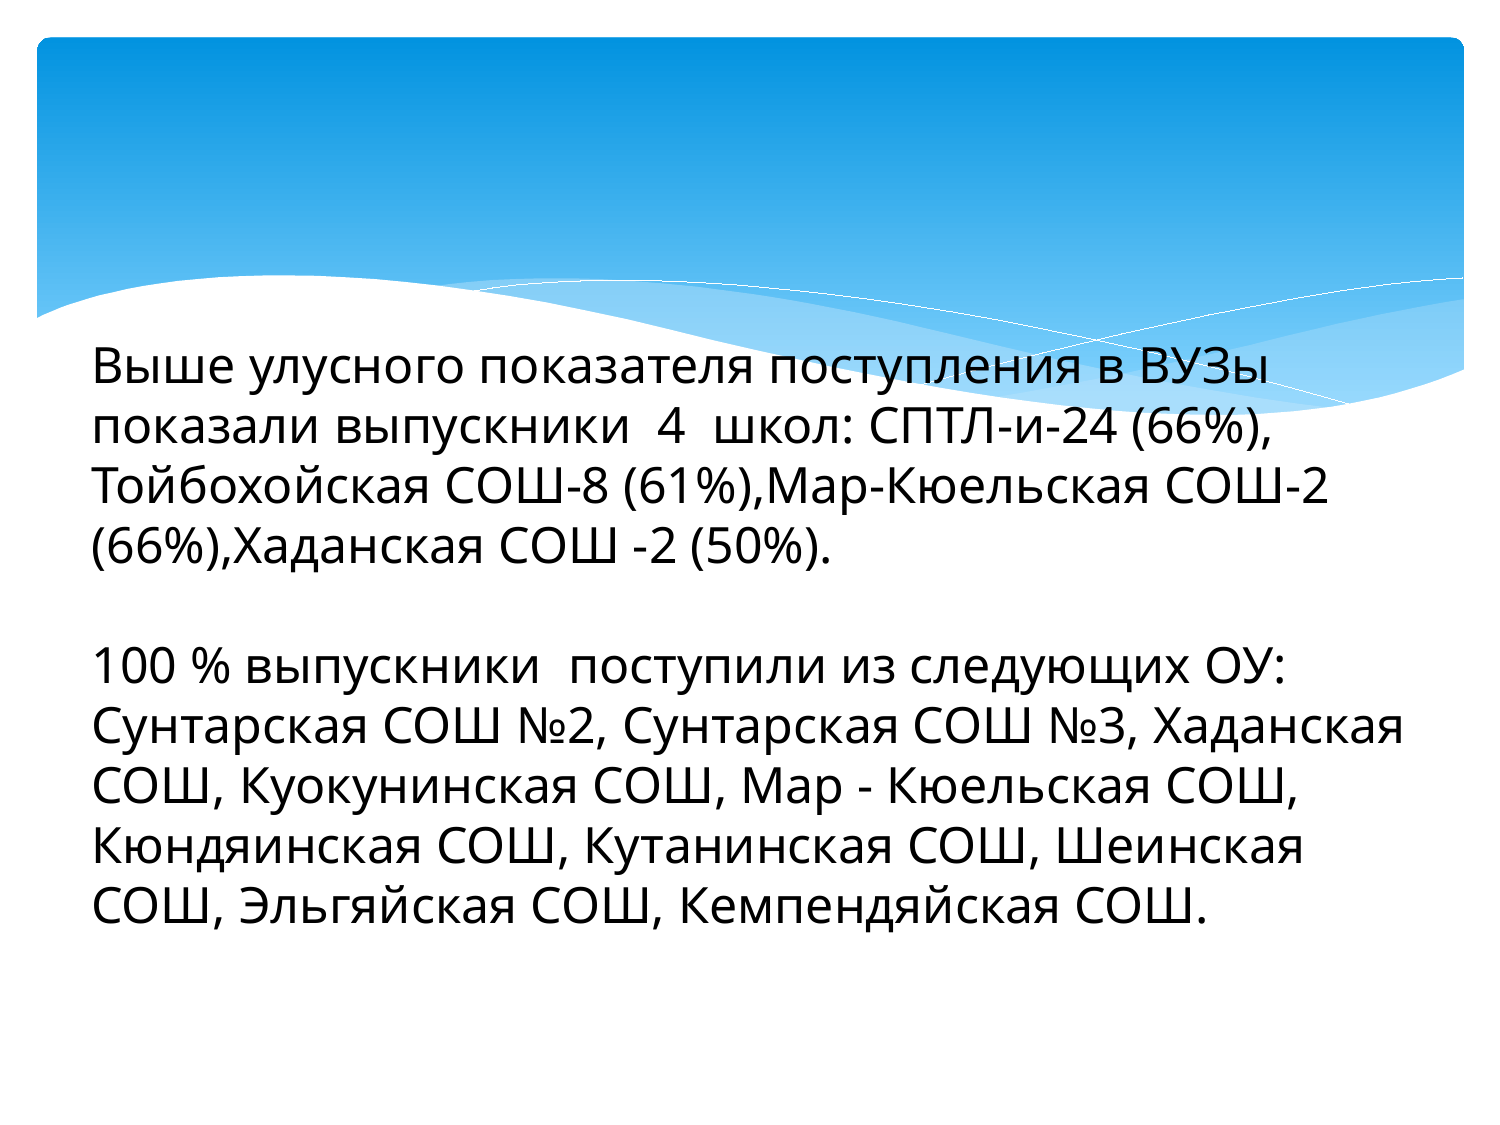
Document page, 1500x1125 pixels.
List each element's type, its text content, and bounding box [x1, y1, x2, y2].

text_box Выше улусного показателя поступления в ВУЗы показали выпускники 4 школ: СПТЛ-и-24 (66%), Тойбохойская СОШ-8 (61%),Мар-Кюельская СОШ-2 (66%),Хаданская СОШ -2 (50%). 100 % выпускники поступили из следующих ОУ: Сунтарская СОШ №2, Сунтарская СОШ №3, Хаданская СОШ, Куокунинская СОШ, Мар - Кюельская СОШ, Кюндяинская СОШ, Кутанинская СОШ, Шеинская СОШ, Эльгяйская СОШ, Кемпендяйская СОШ. [76, 326, 1436, 941]
